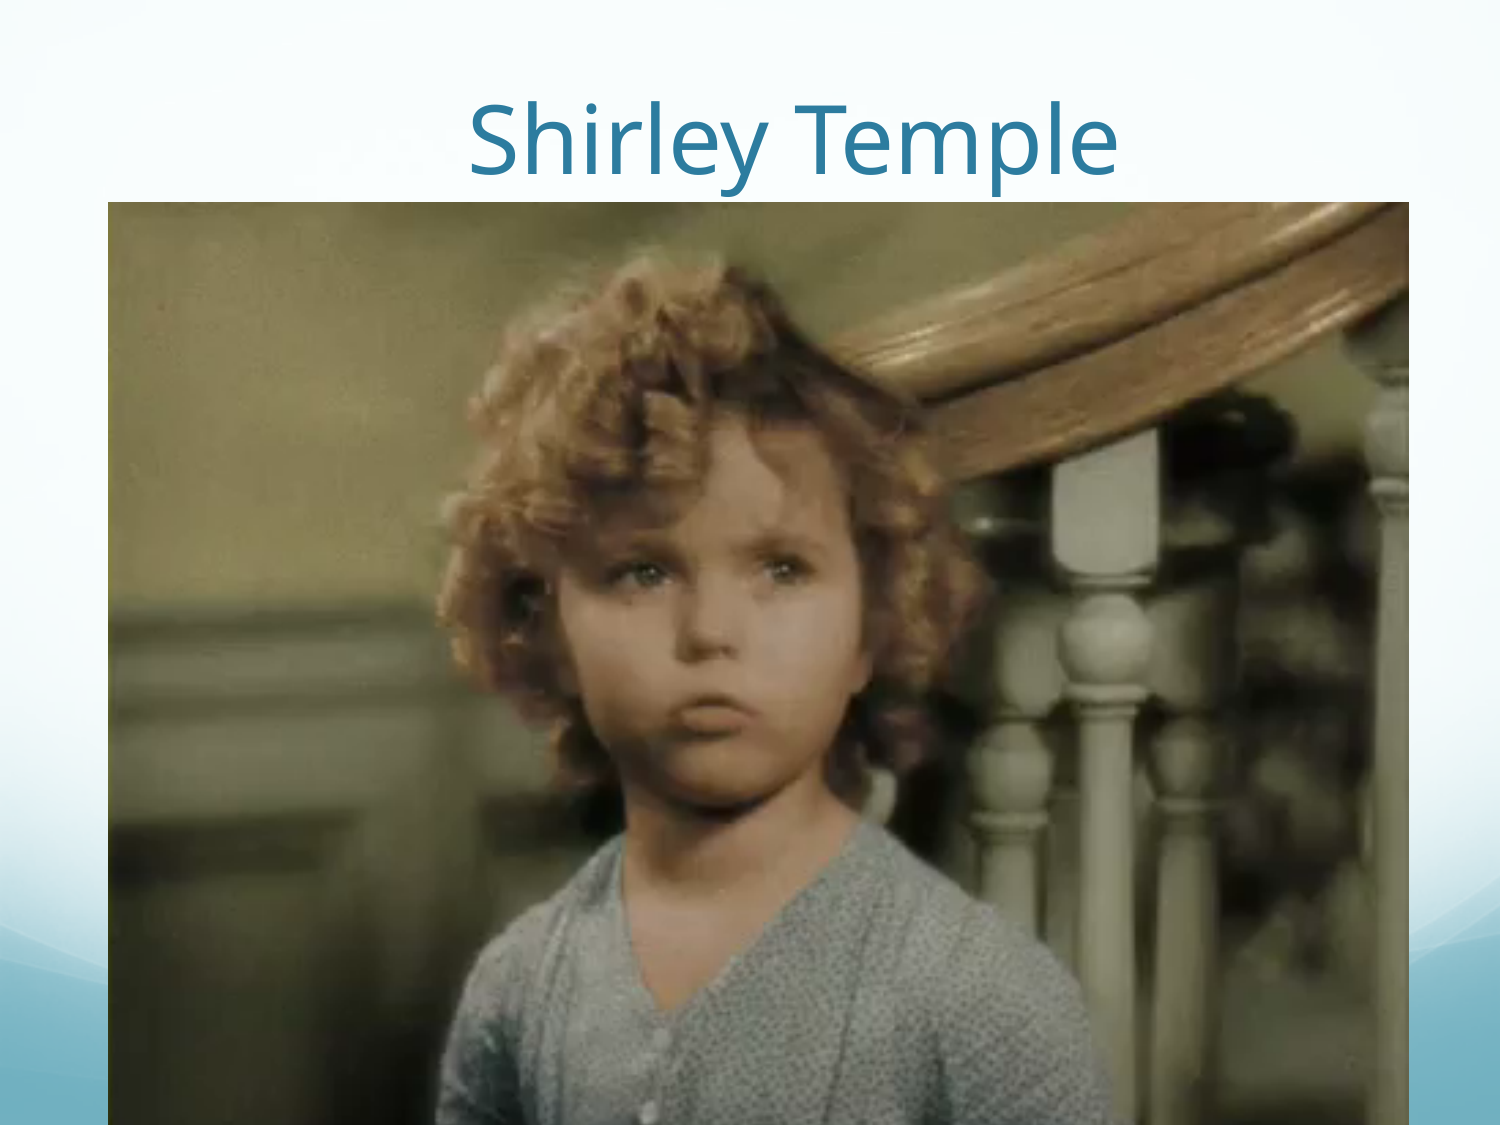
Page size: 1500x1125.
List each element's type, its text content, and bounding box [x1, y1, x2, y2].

title Shirley Temple [90, 0, 1500, 202]
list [107, 201, 1410, 1125]
